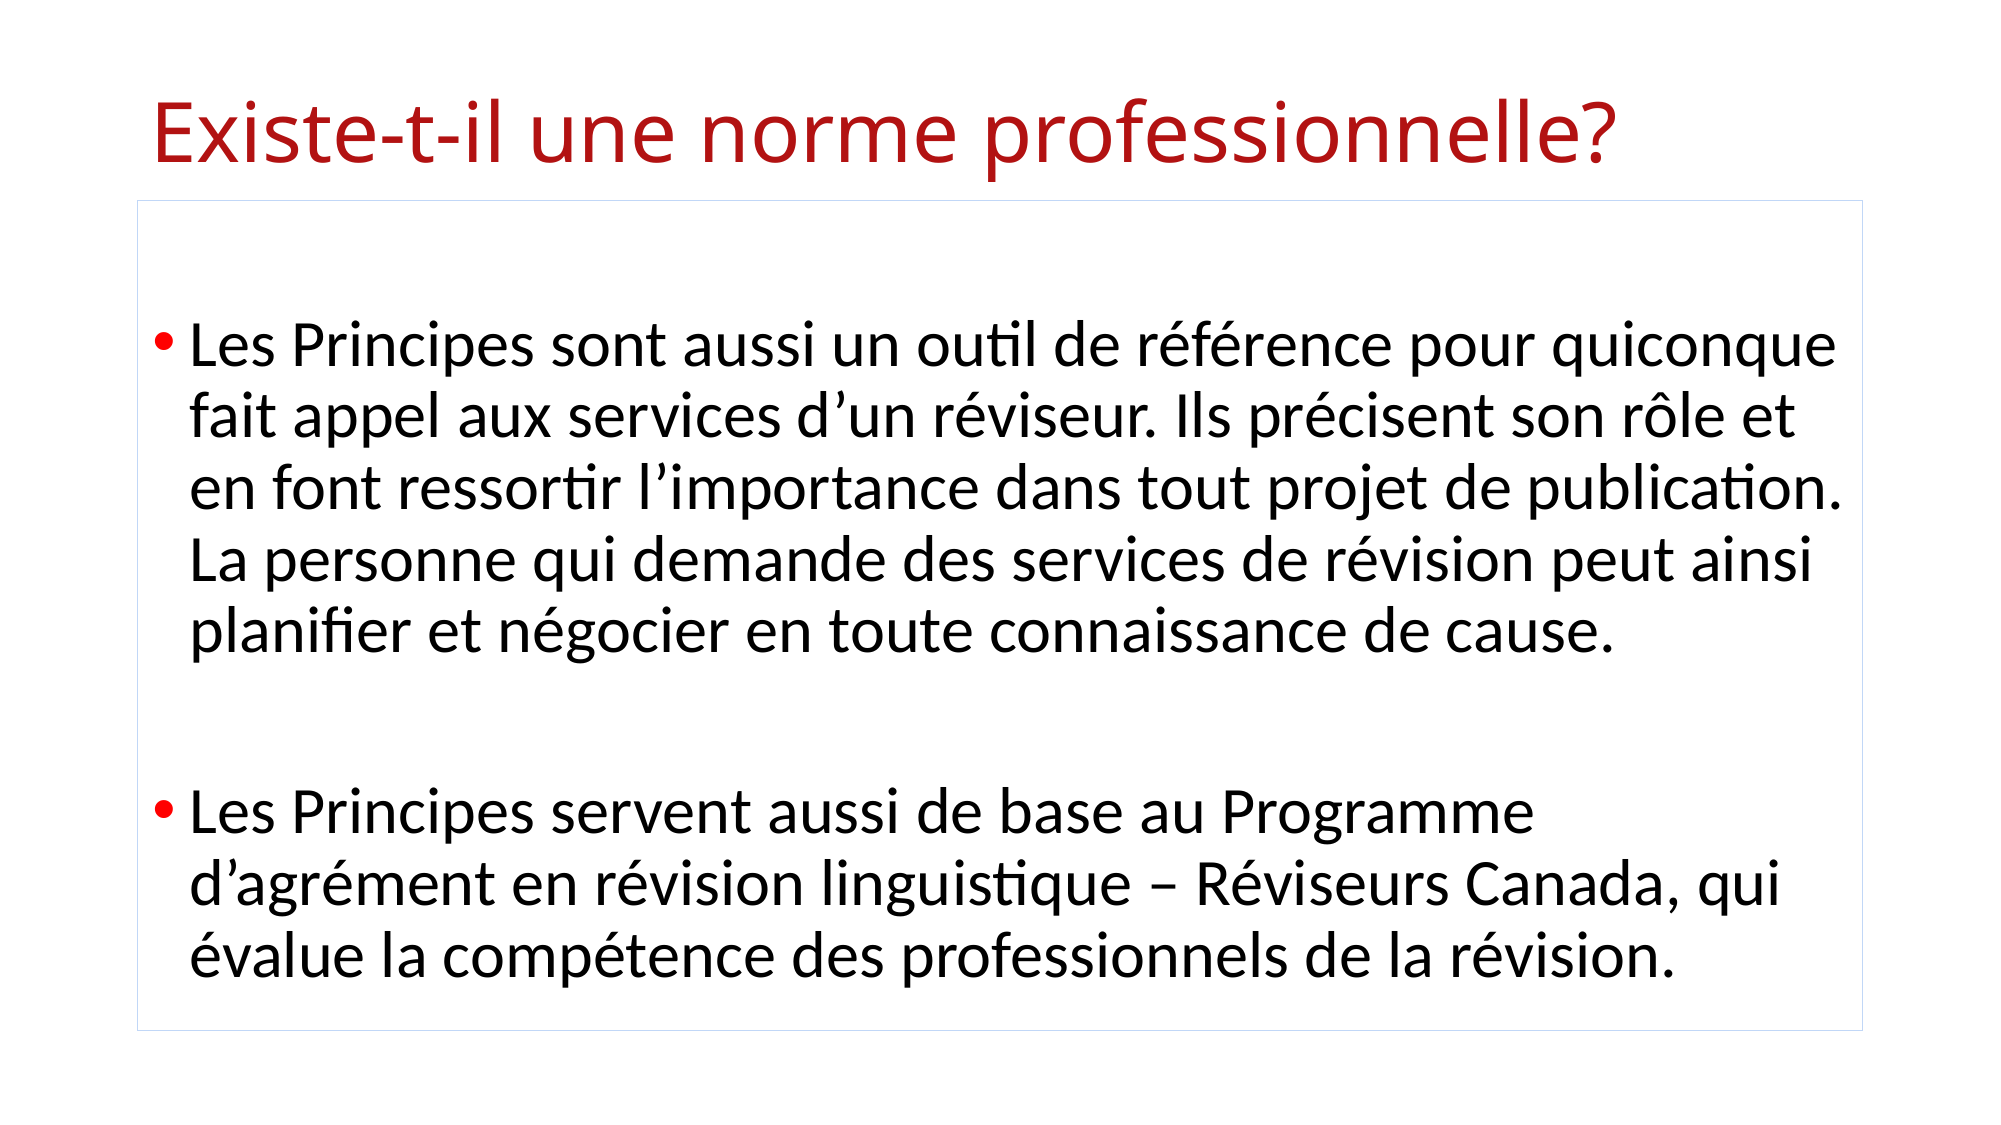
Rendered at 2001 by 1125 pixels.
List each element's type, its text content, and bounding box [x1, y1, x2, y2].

title Existe-t-il une norme professionnelle? [135, 47, 1861, 225]
list Les Principes sont aussi un outil de référence pour quiconque fait appel aux services d’un réviseur. Ils précisent son rôle et en font ressortir l’importance dans tout projet de publication. La personne qui demande des services de révision peut ainsi planifier et négocier en toute connaissance de cause. Les Principes servent aussi de base au Programme d’agrément en révision linguistique – Réviseurs Canada, qui évalue la compétence des professionnels de la révision. [137, 200, 1863, 1031]
